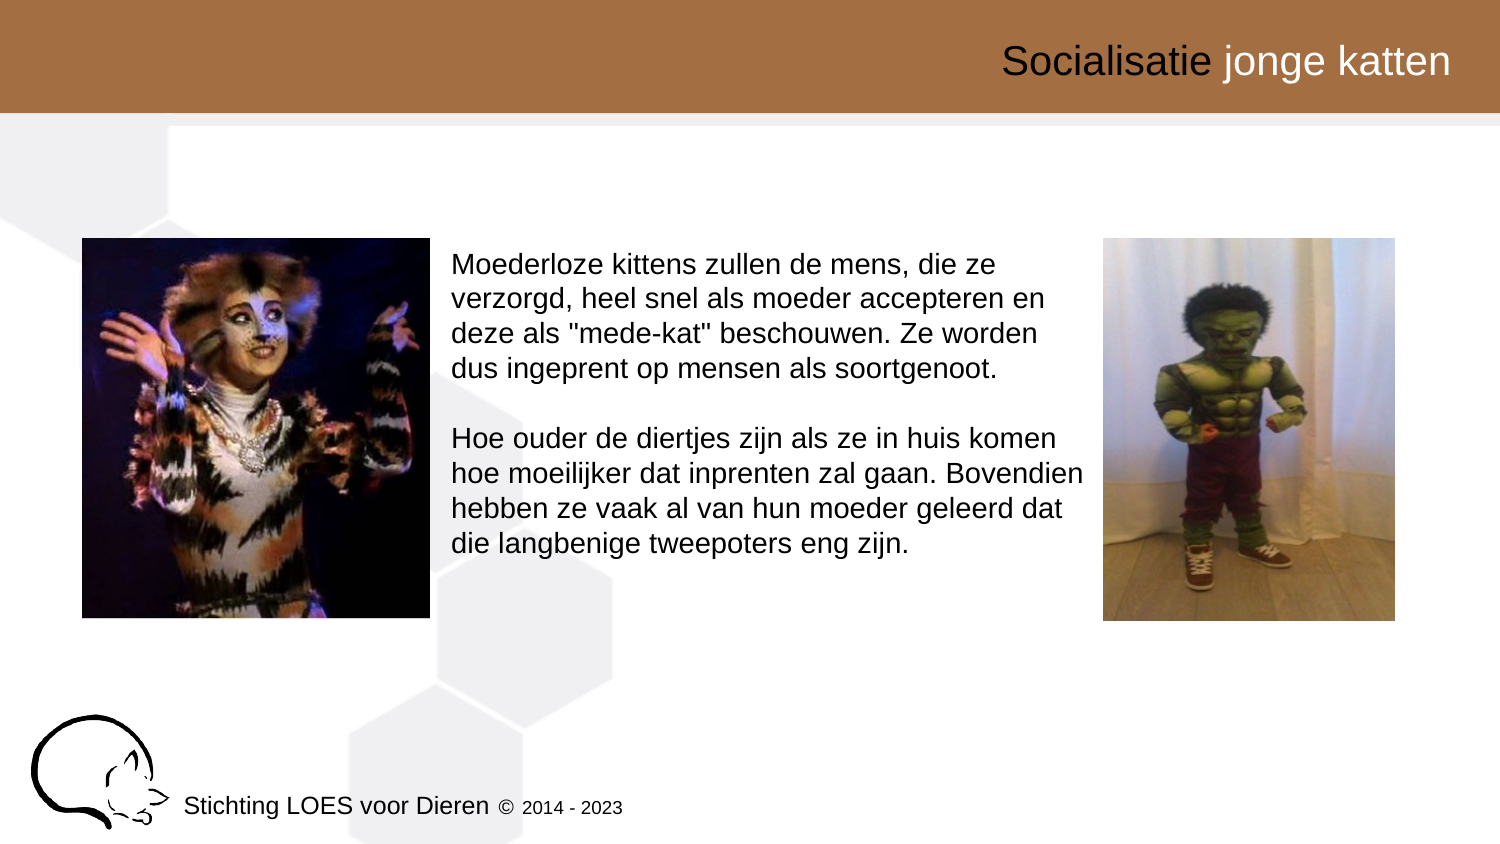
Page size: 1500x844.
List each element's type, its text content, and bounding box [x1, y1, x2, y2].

picture [1103, 238, 1396, 621]
text_box Socialisatie jonge katten [789, 18, 1467, 88]
text_box Moederloze kittens zullen de mens, die ze verzorgd, heel snel als moeder accepteren en deze als "mede-kat" beschouwen. Ze worden dus ingeprent op mensen als soortgenoot. Hoe ouder de diertjes zijn als ze in huis komen hoe moeilijker dat inprenten zal gaan. Bovendien hebben ze vaak al van hun moeder geleerd dat die langbenige tweepoters eng zijn. [436, 237, 1104, 567]
picture [0, 126, 622, 844]
